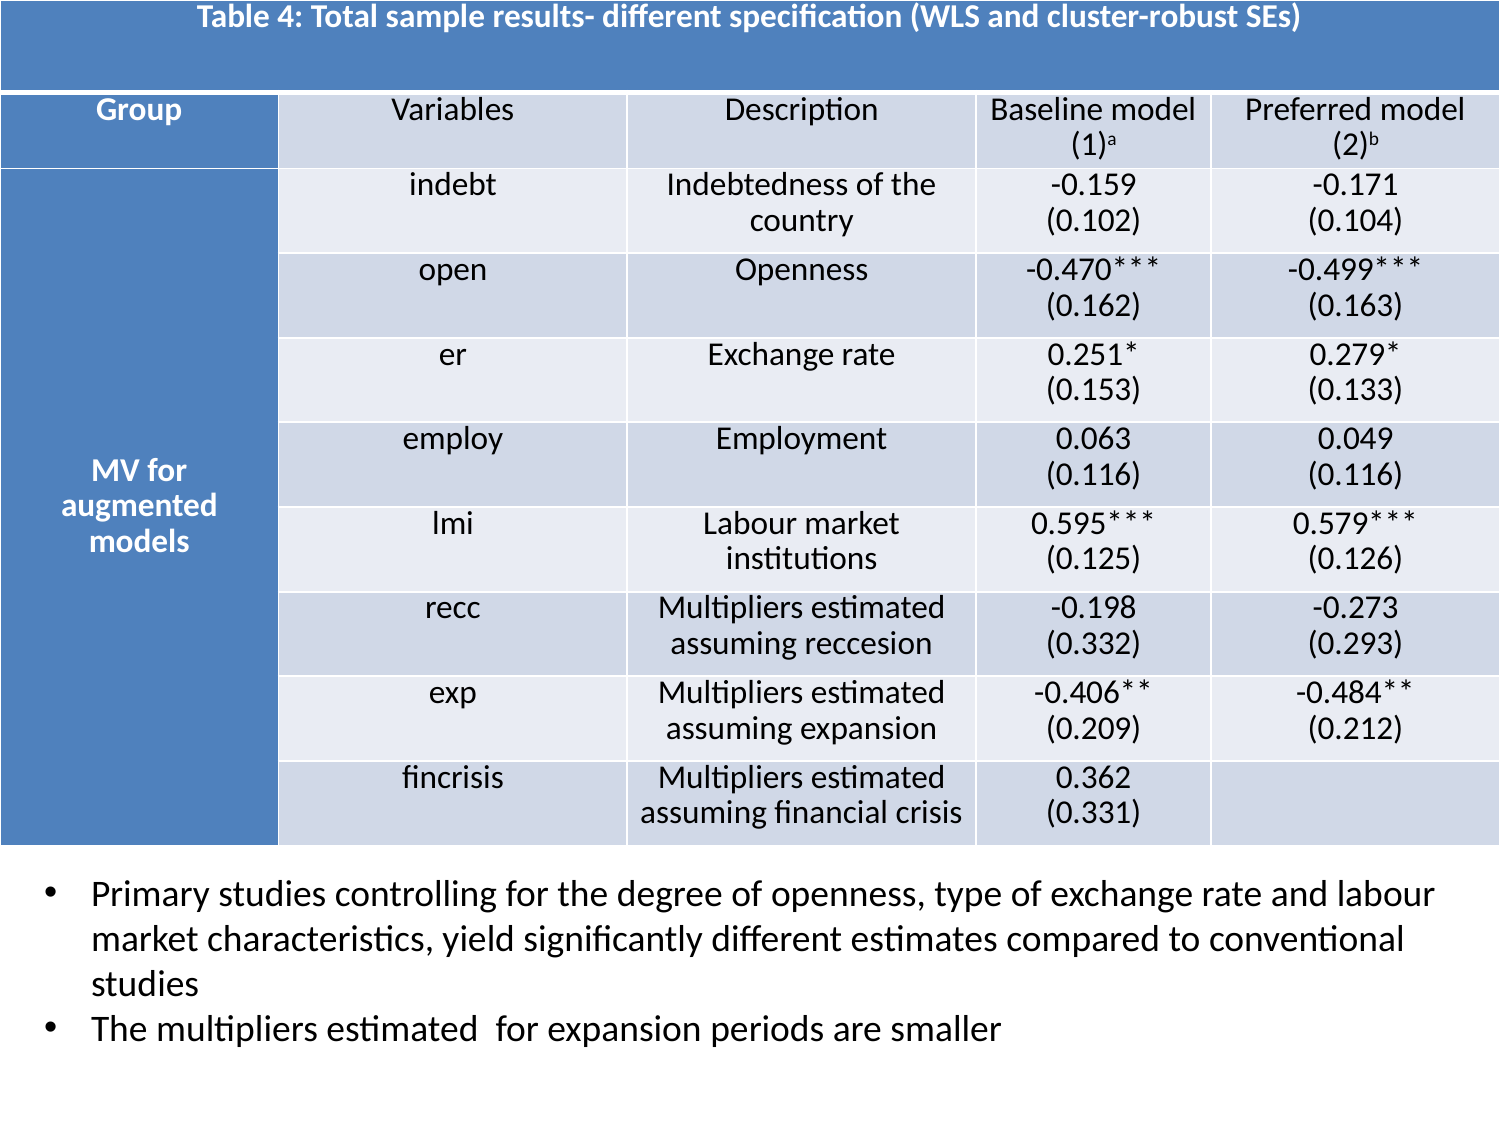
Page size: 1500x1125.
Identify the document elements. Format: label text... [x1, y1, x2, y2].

table_cell -0.470*** (0.162) [977, 254, 1210, 337]
table_cell -0.171 (0.104) [1212, 169, 1499, 252]
table_cell 0.595*** (0.125) [977, 508, 1210, 591]
table_cell lmi [279, 508, 626, 591]
table_header Table 4: Total sample results- different specification (WLS and cluster-robust SEs) [1, 1, 1499, 90]
table_cell er [279, 339, 626, 421]
table_cell Baseline model (1)a [977, 95, 1210, 168]
table_cell Description [628, 95, 975, 168]
table_cell 0.049 (0.116) [1212, 423, 1499, 506]
table_cell Multipliers estimated assuming reccesion [628, 593, 975, 675]
table_cell -0.159 (0.102) [977, 169, 1210, 252]
table_cell Employment [628, 423, 975, 506]
table_cell Multipliers estimated assuming expansion [628, 677, 975, 760]
table_cell 0.579*** (0.126) [1212, 508, 1499, 591]
table_cell Openness [628, 254, 975, 337]
table_cell recc [279, 593, 626, 675]
table_cell -0.499*** (0.163) [1212, 254, 1499, 337]
table_cell Labour market institutions [628, 508, 975, 591]
table_cell fincrisis [279, 762, 626, 845]
table_cell Variables [279, 95, 626, 168]
table_cell indebt [279, 169, 626, 252]
table_cell -0.273 (0.293) [1212, 593, 1499, 675]
text_box Primary studies controlling for the degree of openness, type of exchange rate and labour market characteristics, yield significantly different estimates compared to conventional studies The multipliers estimated for expansion periods are smaller [29, 861, 1500, 1057]
table_cell Multipliers estimated assuming financial crisis [628, 762, 975, 845]
table_cell 0.362 (0.331) [977, 762, 1210, 845]
table_cell 0.251* (0.153) [977, 339, 1210, 421]
table_cell 0.063 (0.116) [977, 423, 1210, 506]
table_cell Preferred model (2)b [1212, 95, 1499, 168]
table_cell 0.279* (0.133) [1212, 339, 1499, 421]
table_cell Group [1, 95, 278, 168]
table_cell -0.406** (0.209) [977, 677, 1210, 760]
table_cell exp [279, 677, 626, 760]
table_cell -0.198 (0.332) [977, 593, 1210, 675]
table_cell MV for augmented models [1, 169, 278, 845]
table_cell Exchange rate [628, 339, 975, 421]
table_cell employ [279, 423, 626, 506]
table_cell -0.484** (0.212) [1212, 677, 1499, 760]
table_cell Indebtedness of the country [628, 169, 975, 252]
table_cell [1212, 762, 1499, 845]
table_cell open [279, 254, 626, 337]
